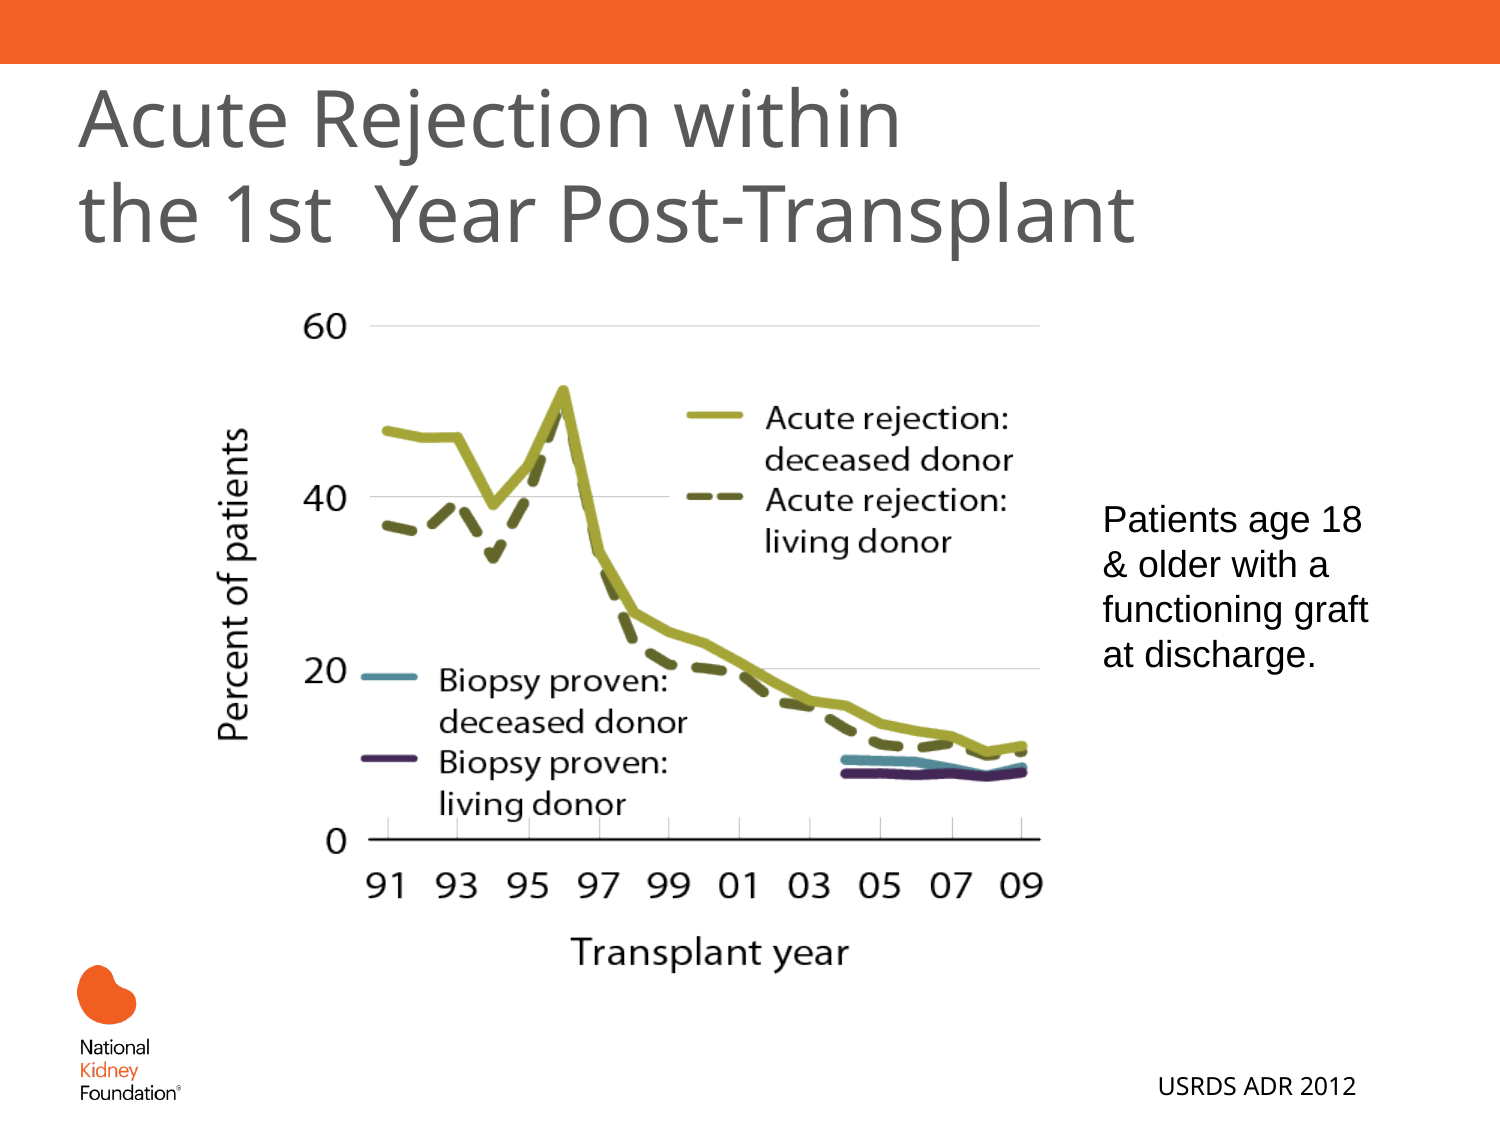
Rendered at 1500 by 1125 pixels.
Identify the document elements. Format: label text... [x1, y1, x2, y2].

picture [77, 965, 181, 1100]
title Acute Rejection within the 1st Year Post-Transplant [78, 68, 1425, 288]
text_box Patients age 18 & older with a functioning graft at discharge. [1102, 506, 1395, 683]
picture [212, 305, 1055, 976]
text_box USRDS ADR 2012 [1142, 1062, 1373, 1108]
